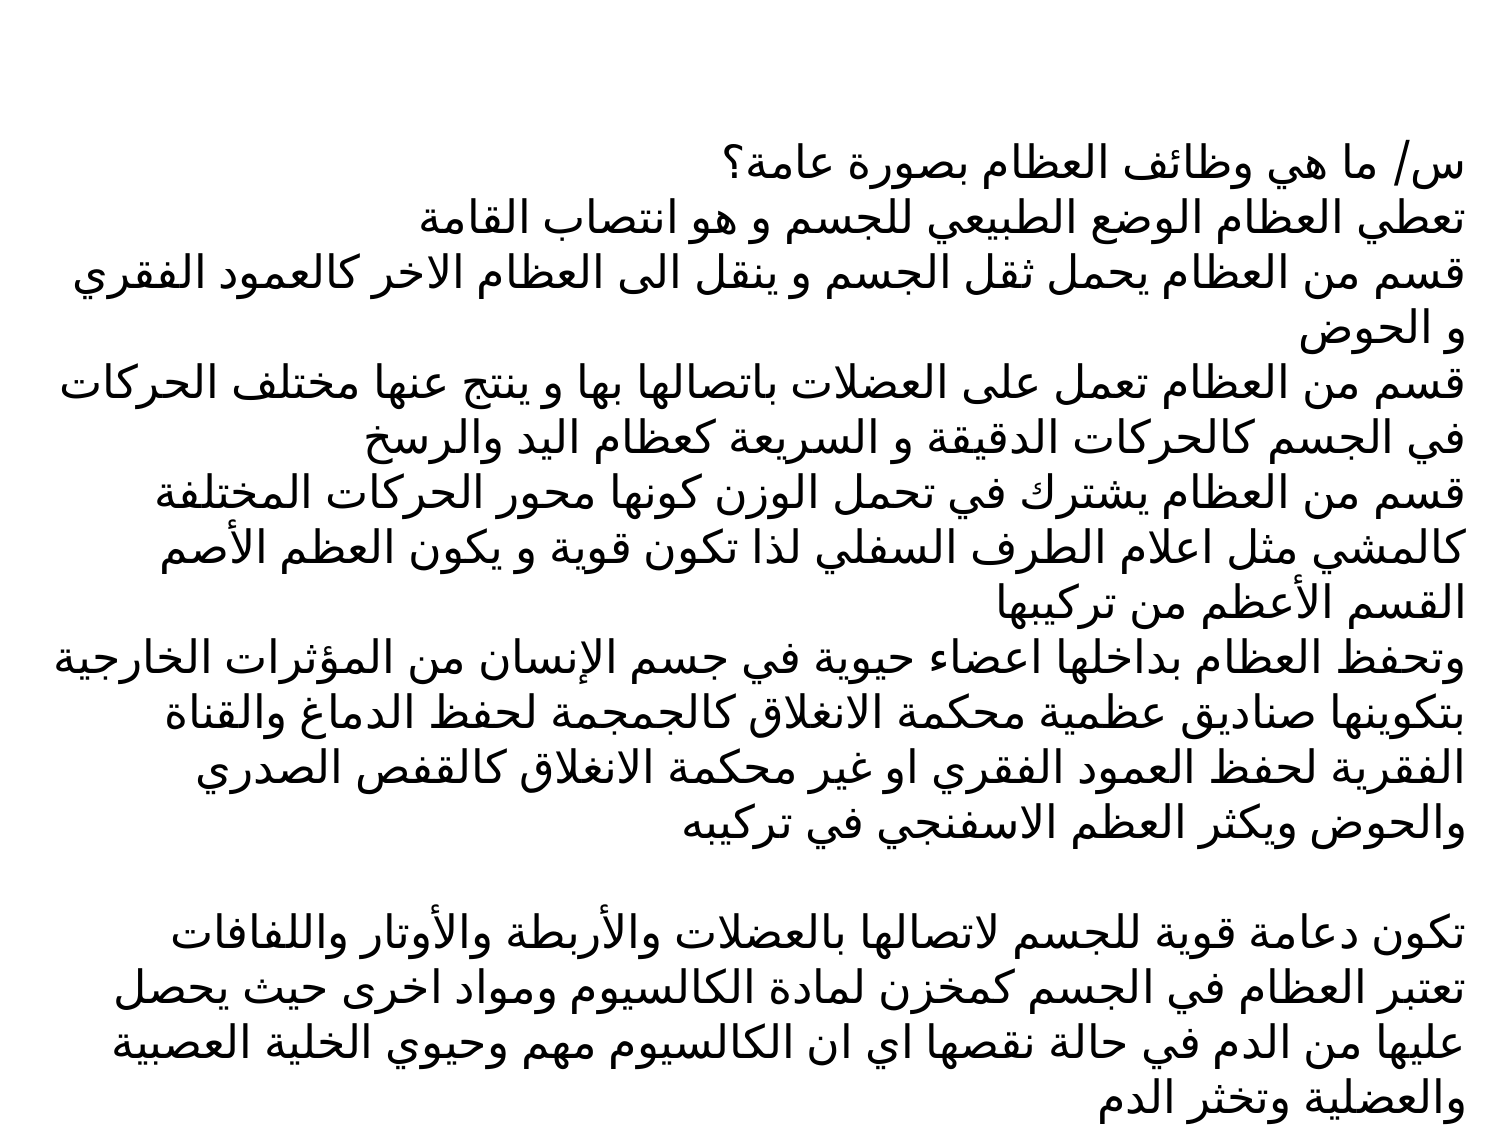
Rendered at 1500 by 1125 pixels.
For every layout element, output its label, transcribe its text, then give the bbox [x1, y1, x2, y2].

text_box س/ ما هي وظائف العظام بصورة عامة؟ تعطي العظام الوضع الطبيعي للجسم و هو انتصاب القامة قسم من العظام يحمل ثقل الجسم و ينقل الى العظام الاخر كالعمود الفقري و الحوض قسم من العظام تعمل على العضلات باتصالها بها و ينتج عنها مختلف الحركات في الجسم كالحركات الدقيقة و السريعة كعظام اليد والرسخ قسم من العظام يشترك في تحمل الوزن كونها محور الحركات المختلفة كالمشي مثل اعلام الطرف السفلي لذا تكون قوية و يكون العظم الأصم القسم الأعظم من تركيبها وتحفظ العظام بداخلها اعضاء حيوية في جسم الإنسان من المؤثرات الخارجية بتكوينها صناديق عظمية محكمة الانغلاق كالجمجمة لحفظ الدماغ والقناة الفقرية لحفظ العمود الفقري او غير محكمة الانغلاق كالقفص الصدري والحوض ويكثر العظم الاسفنجي في تركيبه تكون دعامة قوية للجسم لاتصالها بالعضلات والأربطة والأوتار واللفافات تعتبر العظام في الجسم كمخزن لمادة الكالسيوم ومواد اخرى حيث يحصل عليها من الدم في حالة نقصها اي ان الكالسيوم مهم وحيوي الخلية العصبية والعضلية وتخثر الدم تقوم العظام من نقي العلم بتكوين خلايا الدم كالكريات الدم الحمراء و البيضاء و الصفيحات الدموية. في حالة التسمم بالرصاص او الزرنيخ وبكميات قليلة تقوم العظام بسحب هذه السموم و طرحها من خلال الأوعية الدموية. [29, 125, 1483, 1125]
